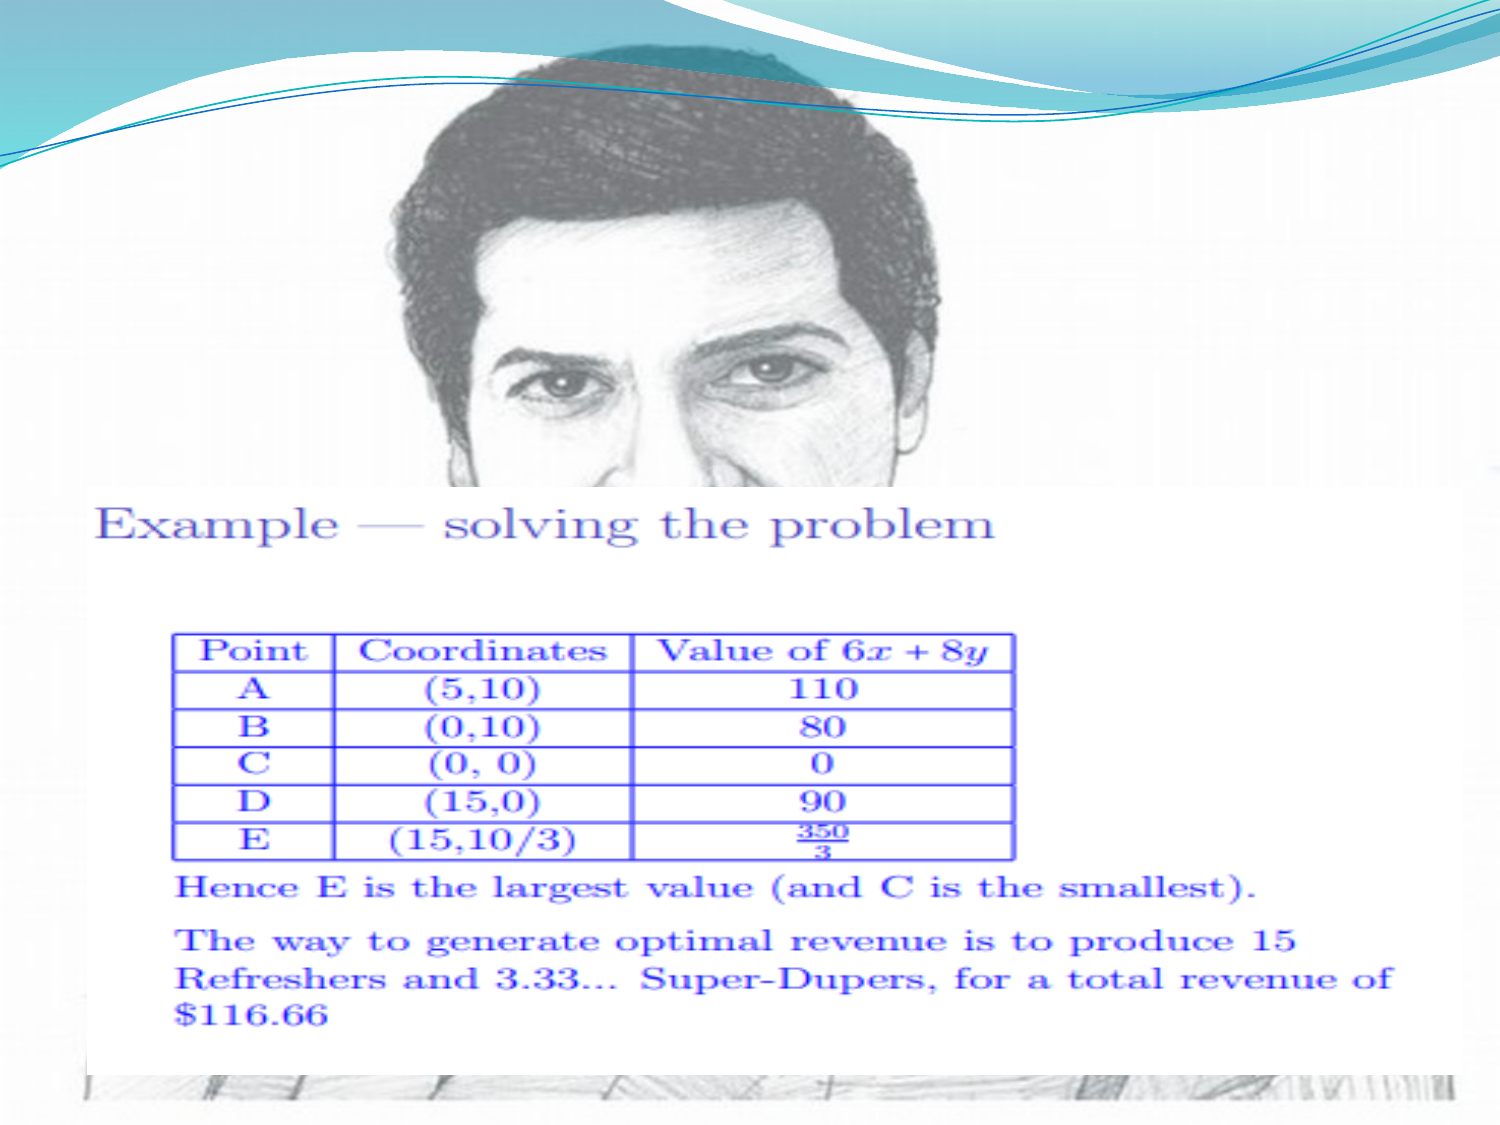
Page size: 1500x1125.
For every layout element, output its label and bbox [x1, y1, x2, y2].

picture [87, 487, 1463, 1076]
